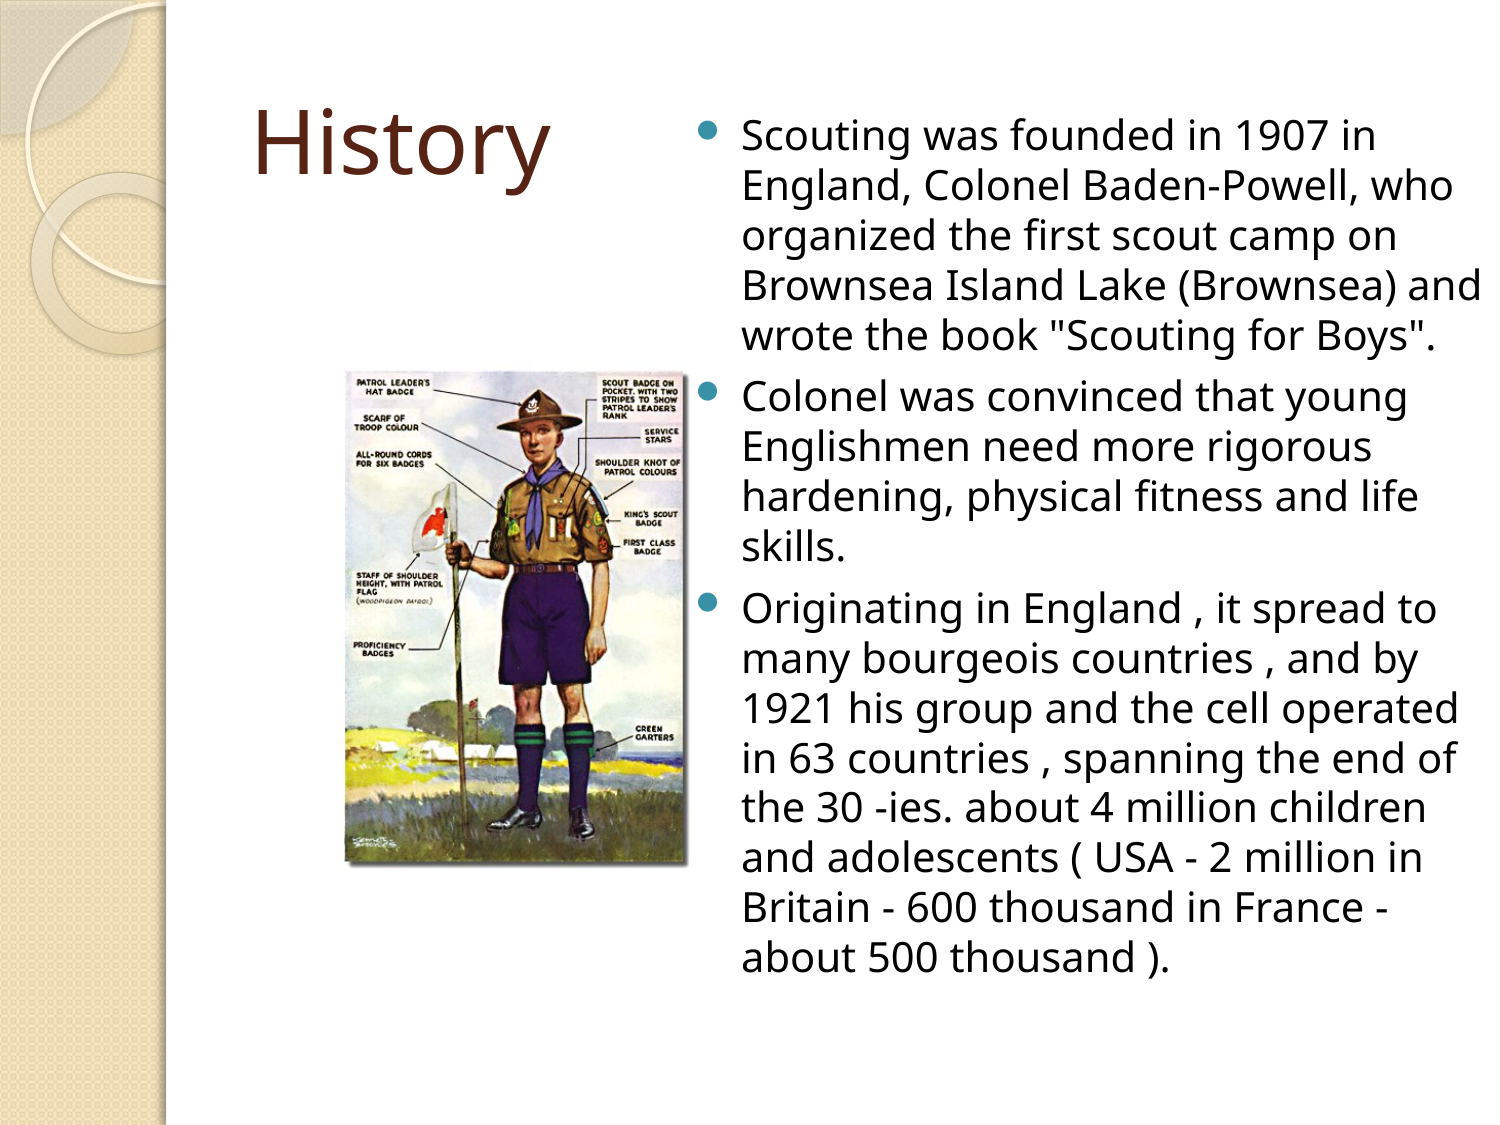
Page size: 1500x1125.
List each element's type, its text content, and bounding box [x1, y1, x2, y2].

title History [235, 45, 1466, 233]
list Scouting was founded in 1907 in England, Colonel Baden-Powell, who organized the first scout camp on Brownsea Island Lake (Brownsea) and wrote the book "Scouting for Boys". Colonel was convinced that young Englishmen need more rigorous hardening, physical fitness and life skills. Originating in England , it spread to many bourgeois countries , and by 1921 his group and the cell operated in 63 countries , spanning the end of the 30 -ies. about 4 million children and adolescents ( USA - 2 million in Britain - 600 thousand in France - about 500 thousand ). [667, 101, 1500, 1015]
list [336, 361, 692, 870]
